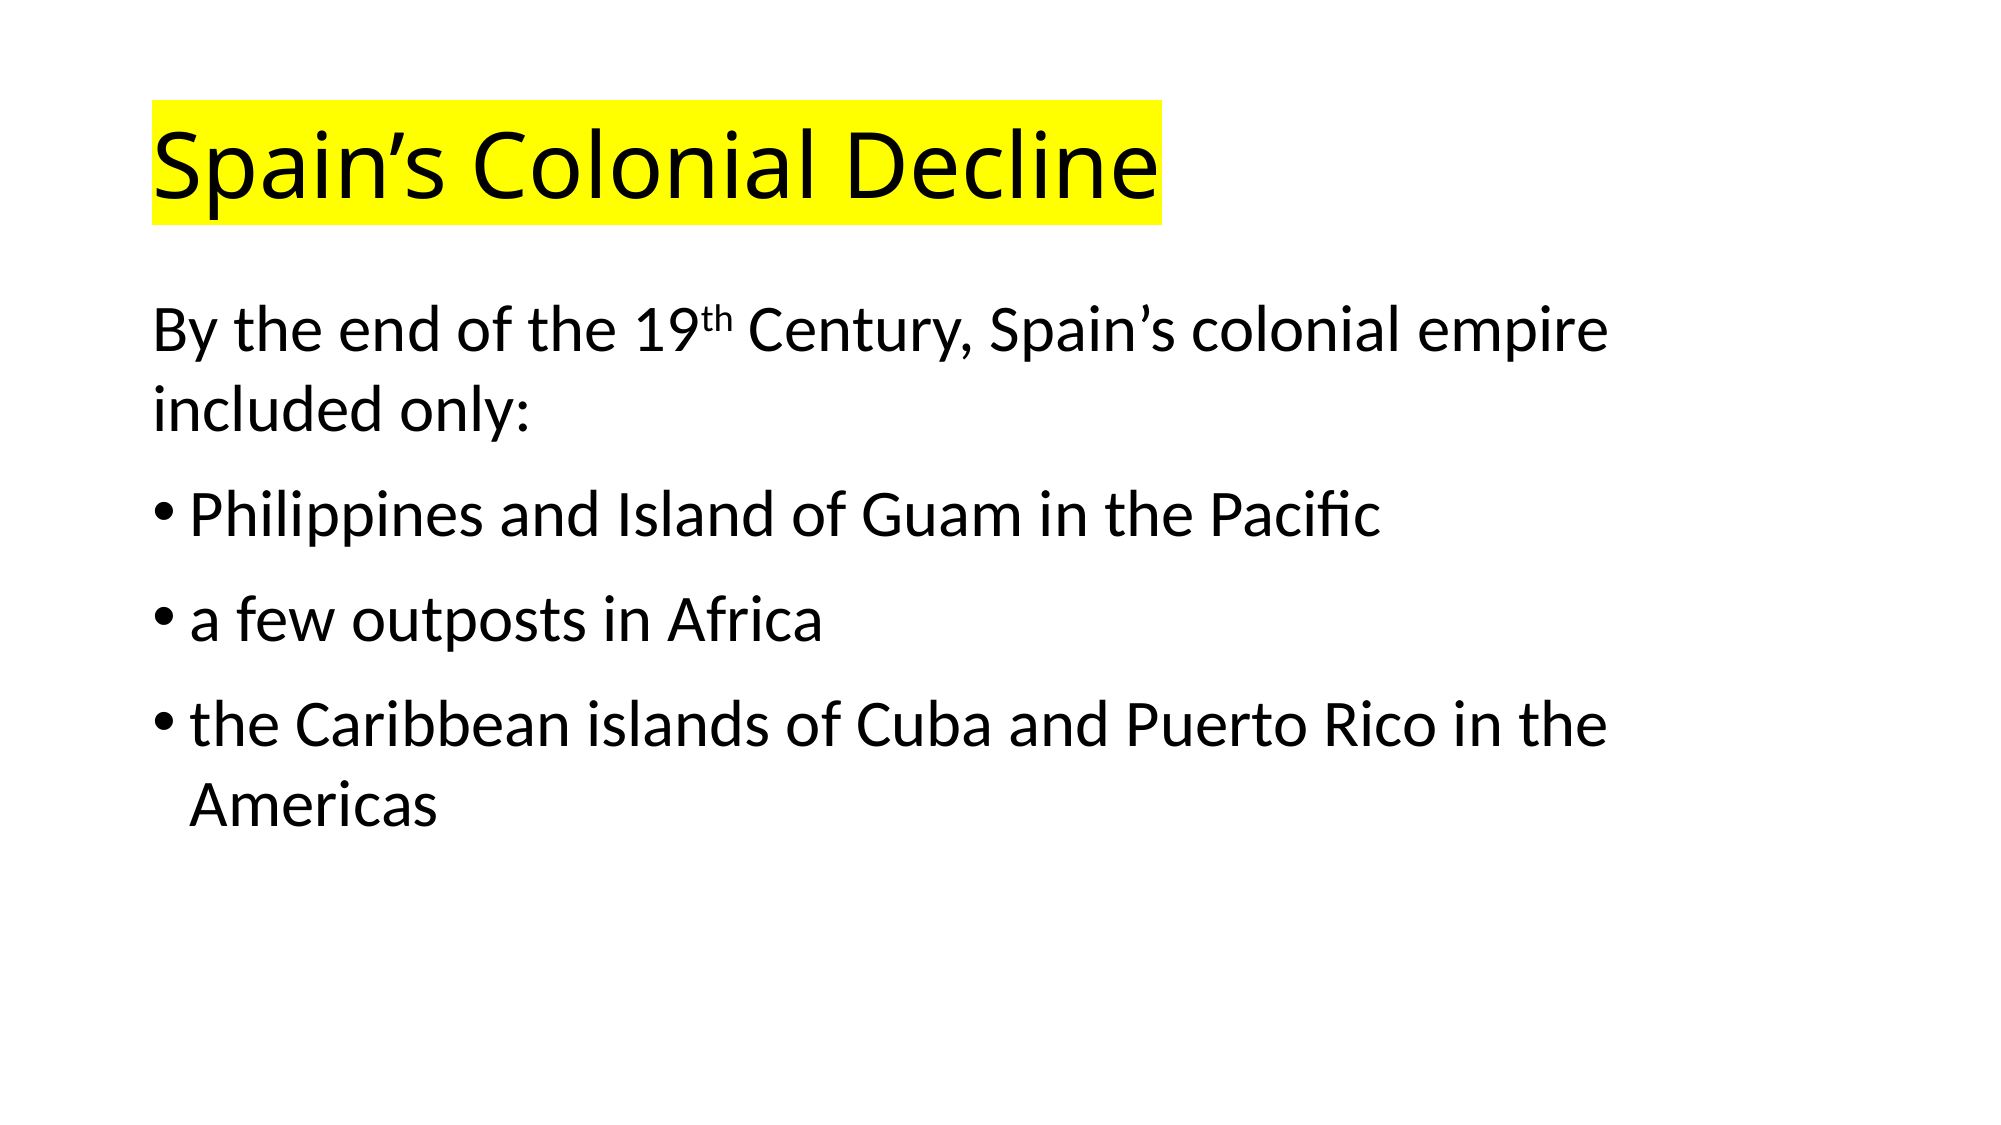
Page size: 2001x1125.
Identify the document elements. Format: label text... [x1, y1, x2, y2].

list By the end of the 19th Century, Spain’s colonial empire included only: Philippines and Island of Guam in the Pacific a few outposts in Africa the Caribbean islands of Cuba and Puerto Rico in the Americas [137, 277, 1863, 1014]
title Spain’s Colonial Decline [137, 59, 1863, 277]
